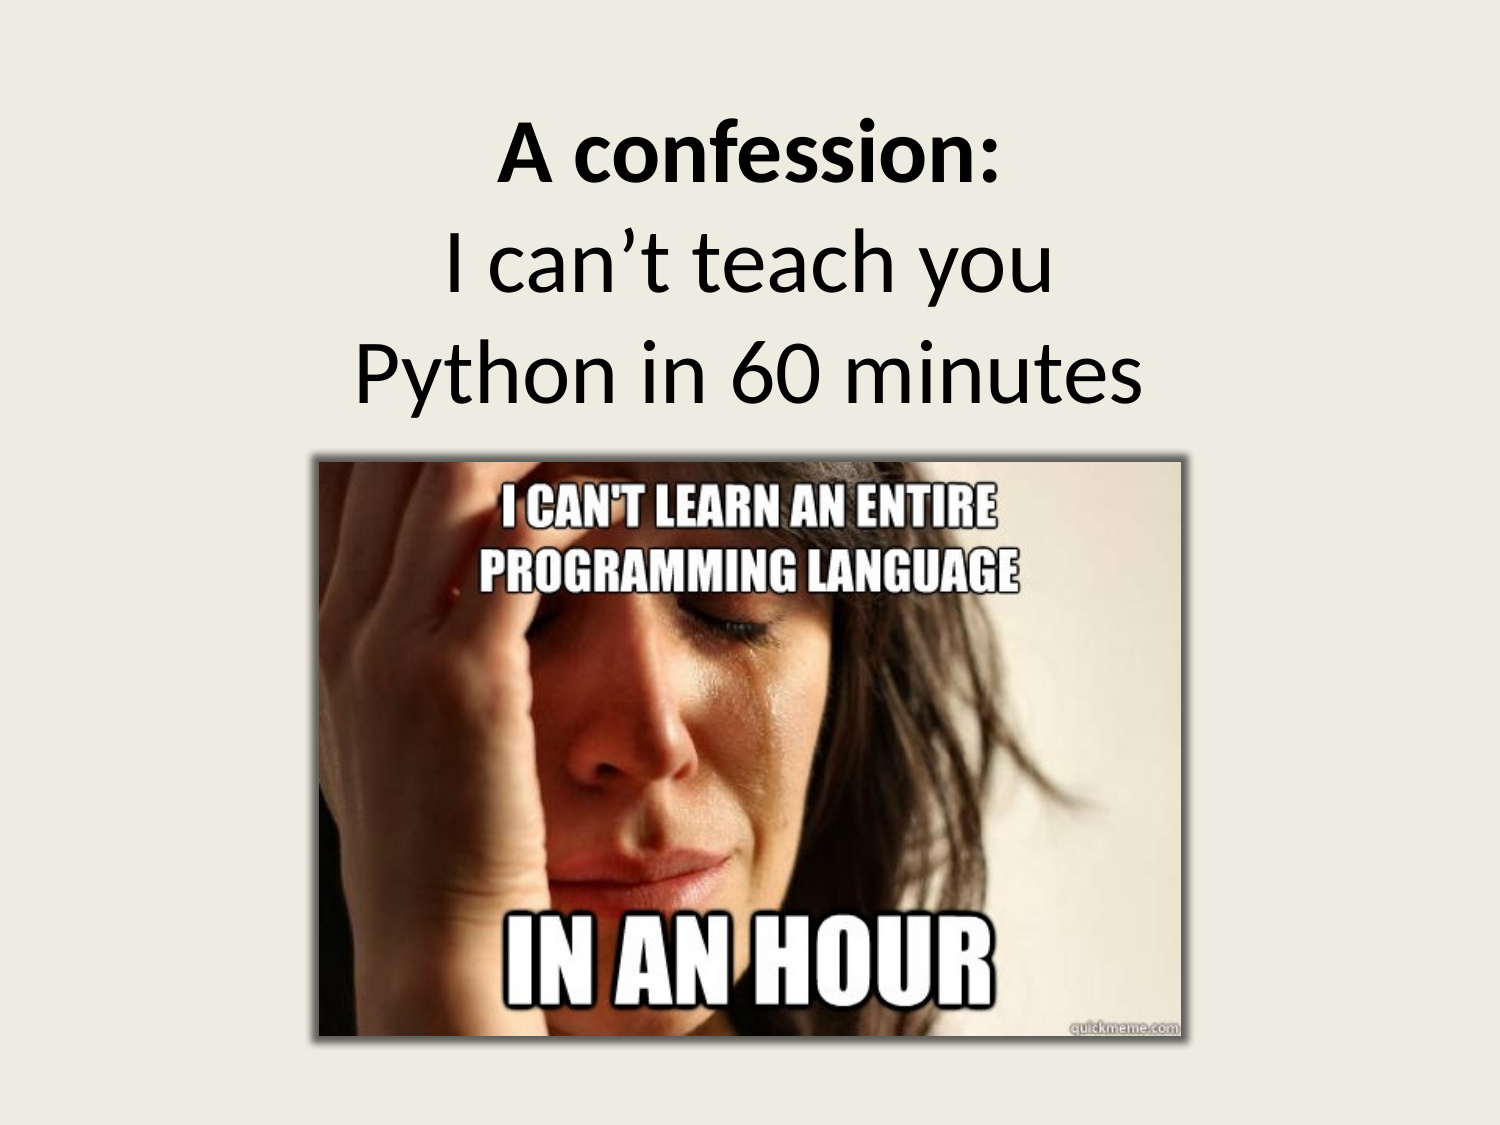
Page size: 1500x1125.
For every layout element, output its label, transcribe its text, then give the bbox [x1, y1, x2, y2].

picture [319, 462, 1181, 1037]
title A confession: I can’t teach you Python in 60 minutes [287, 50, 1213, 463]
